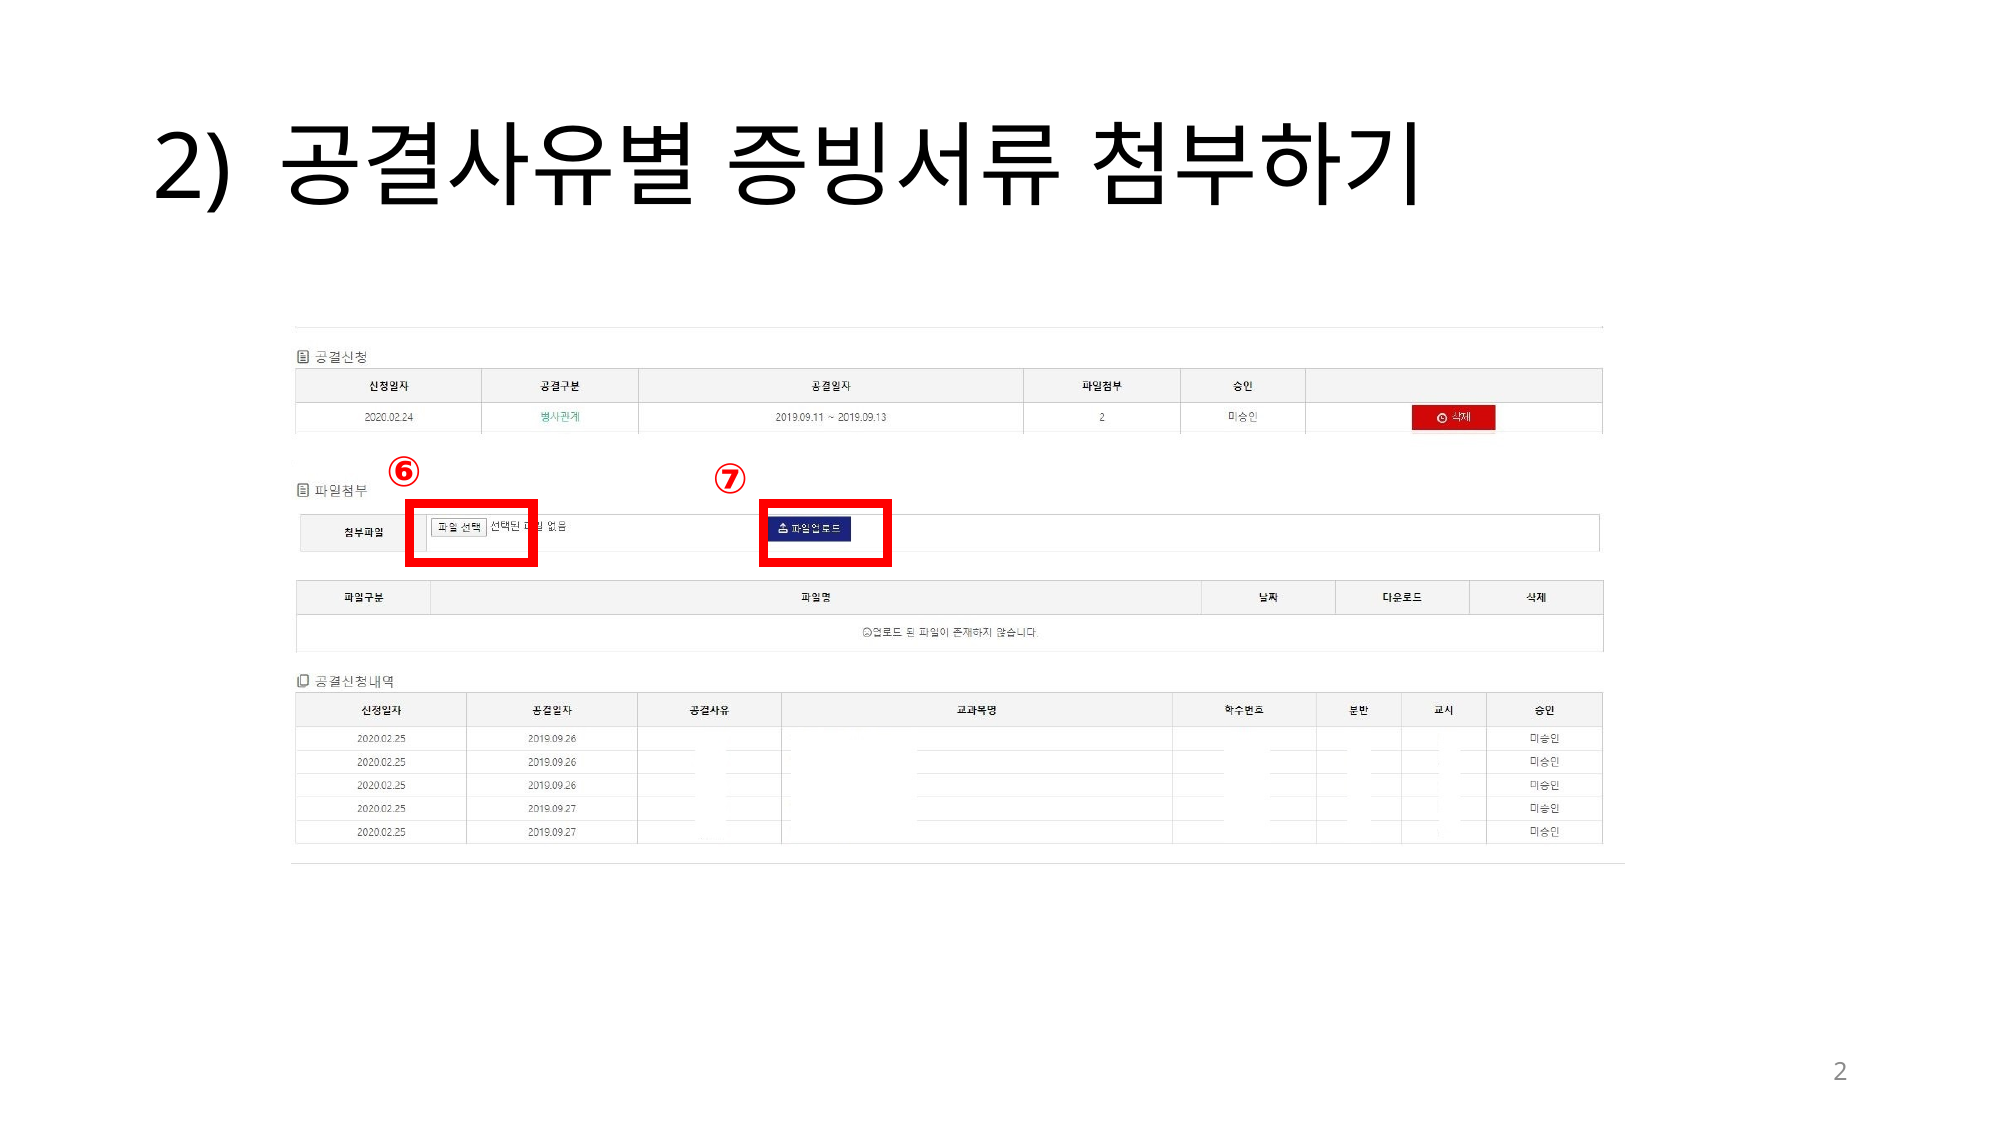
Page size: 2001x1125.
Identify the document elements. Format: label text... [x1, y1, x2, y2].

picture [291, 326, 1625, 867]
title 2) 공결사유별 증빙서류 첨부하기 [137, 59, 1863, 278]
slide_number 2 [1412, 1042, 1863, 1103]
